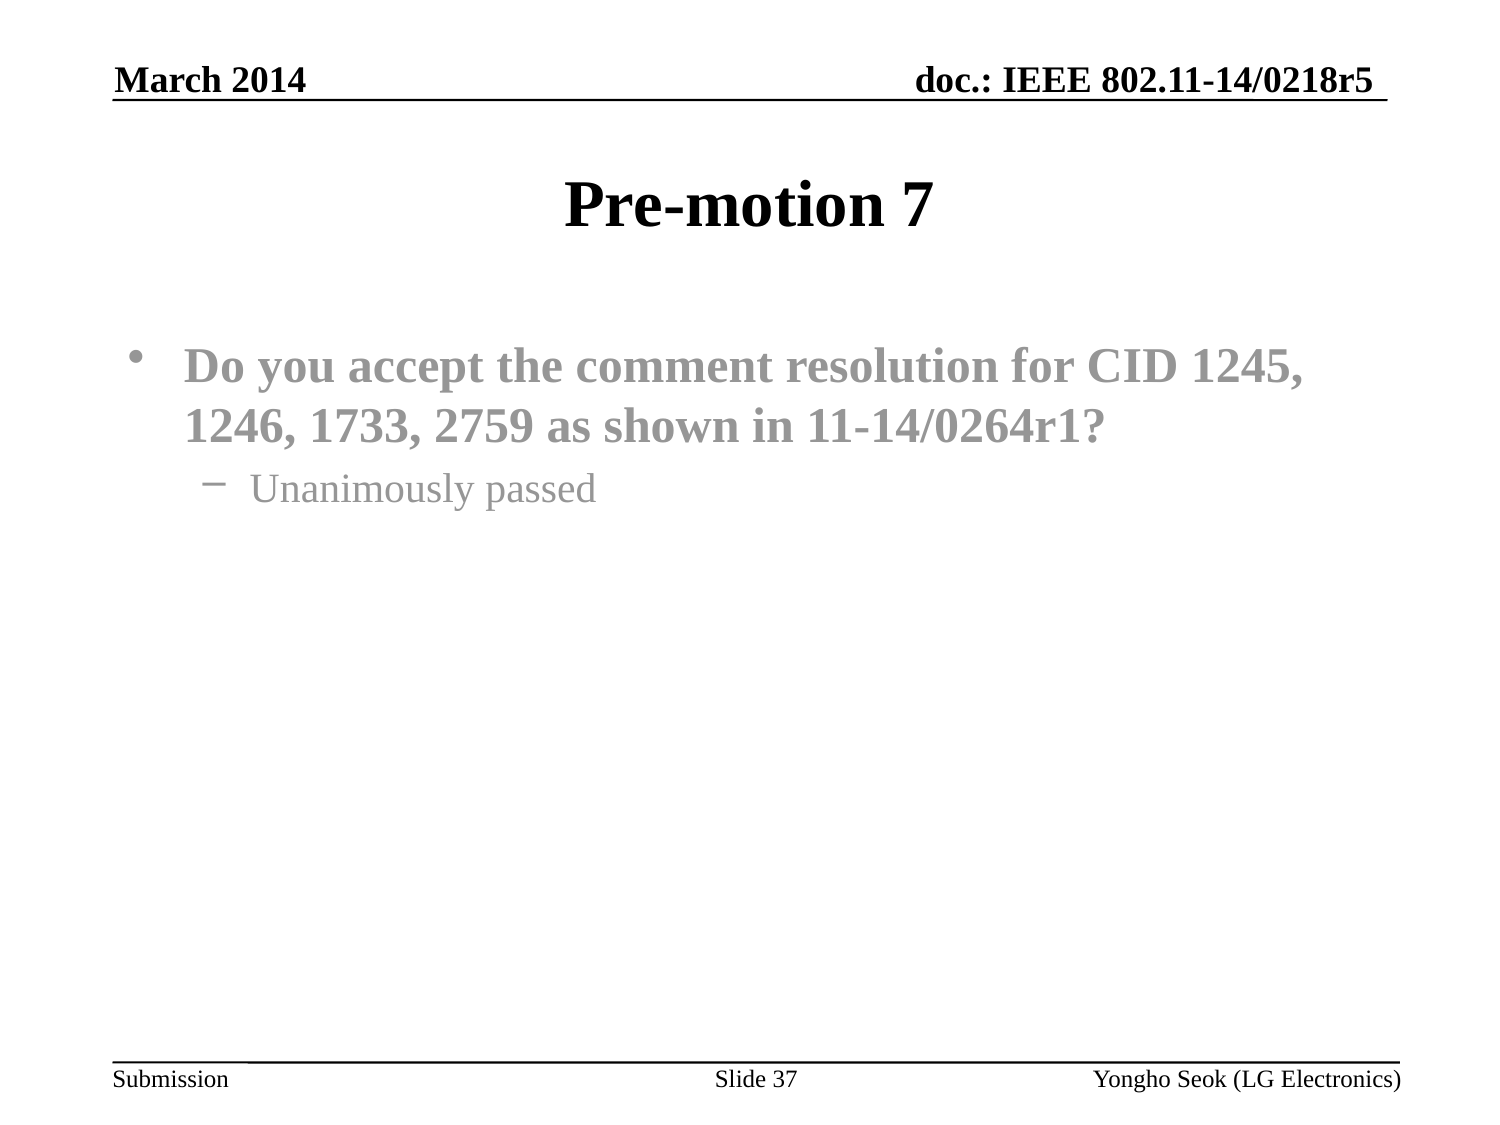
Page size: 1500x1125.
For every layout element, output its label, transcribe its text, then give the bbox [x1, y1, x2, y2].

title Pre-motion 7 [112, 112, 1388, 288]
footer Yongho Seok (LG Electronics) [1088, 1061, 1402, 1093]
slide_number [114, 54, 309, 101]
list Do you accept the comment resolution for CID 1245, 1246, 1733, 2759 as shown in 11-14/0264r1? Unanimously passed [112, 324, 1388, 1001]
slide_number Slide 37 [712, 1061, 800, 1093]
